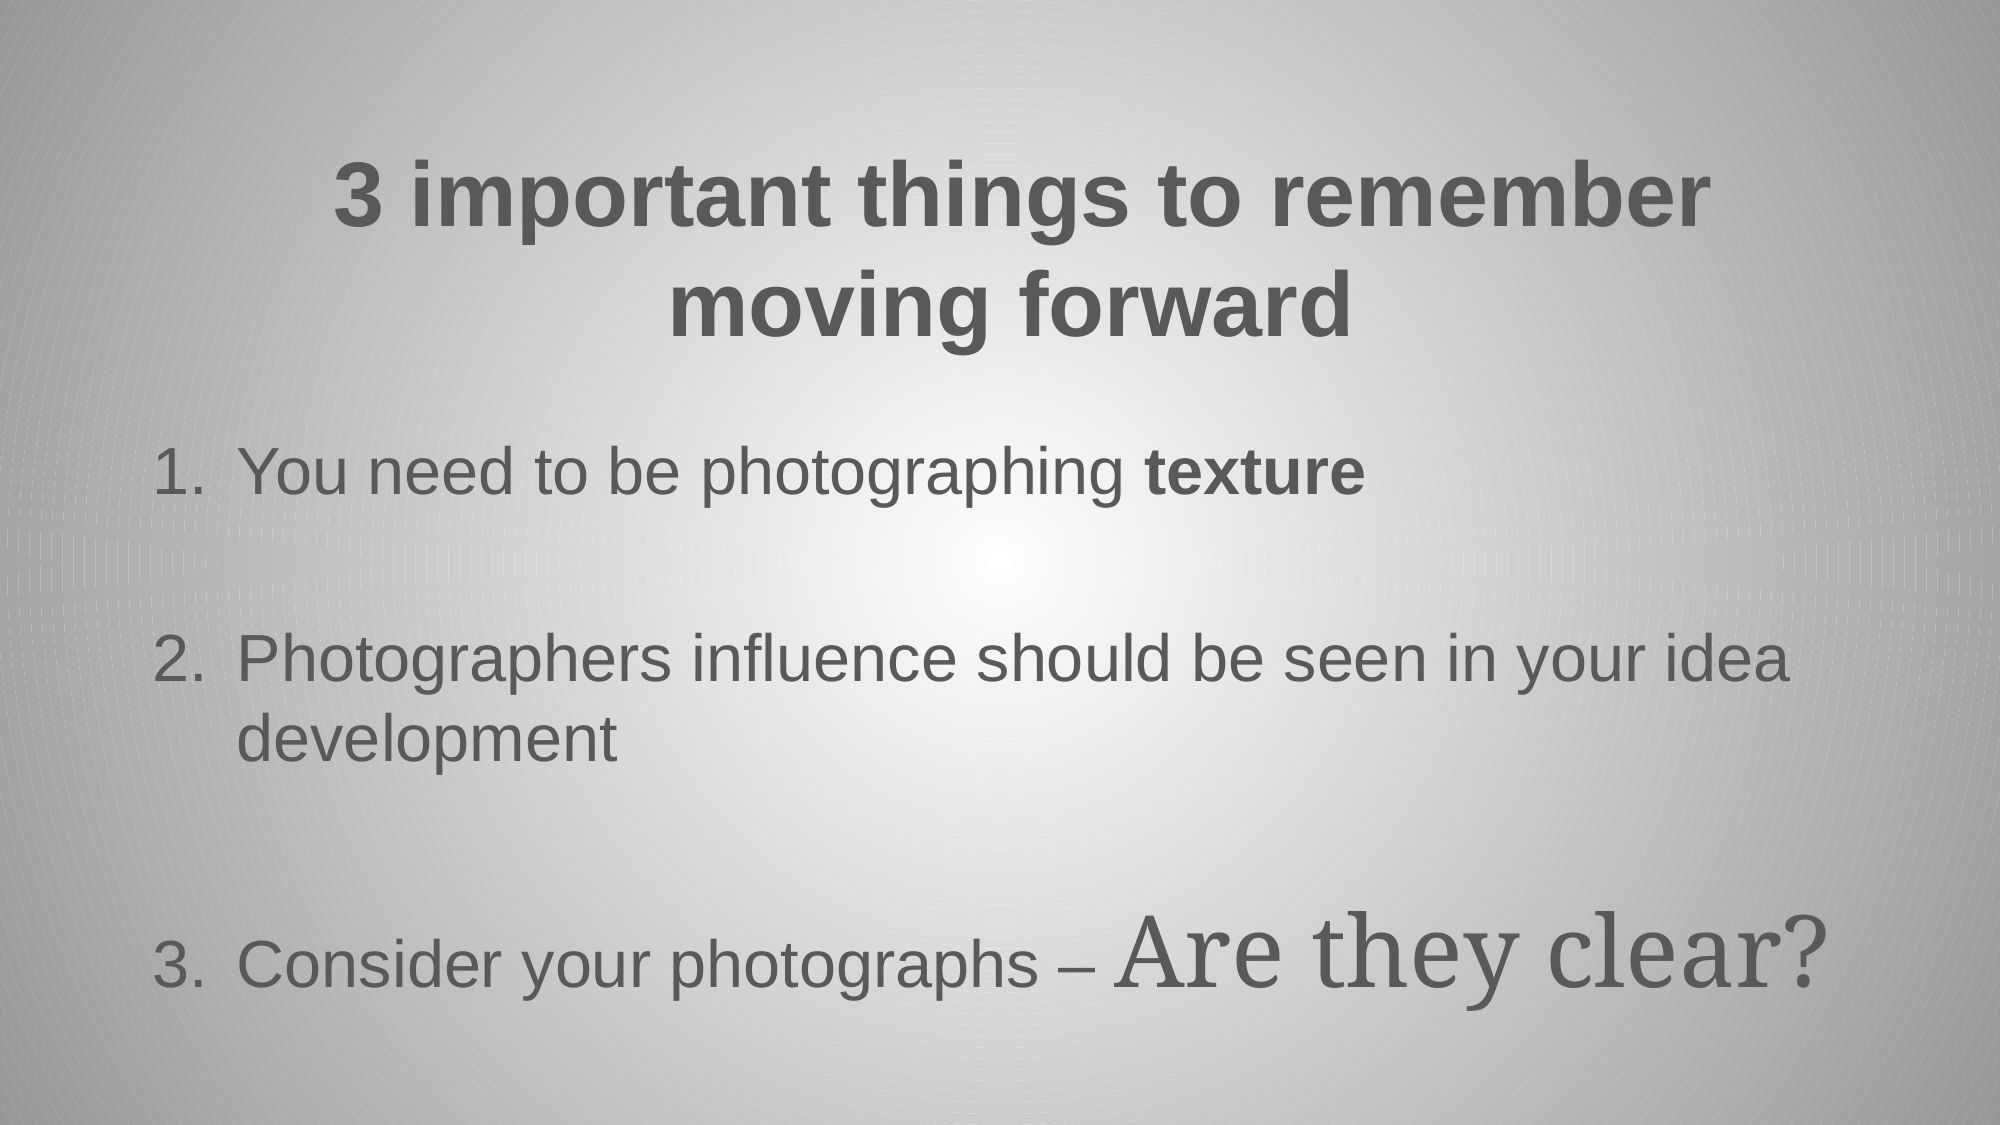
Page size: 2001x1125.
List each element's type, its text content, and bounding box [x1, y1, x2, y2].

text_box You need to be photographing texture Photographers influence should be seen in your idea development Consider your photographs – Are they clear? [137, 420, 1881, 873]
text_box 3 important things to remember moving forward [184, 127, 1863, 345]
